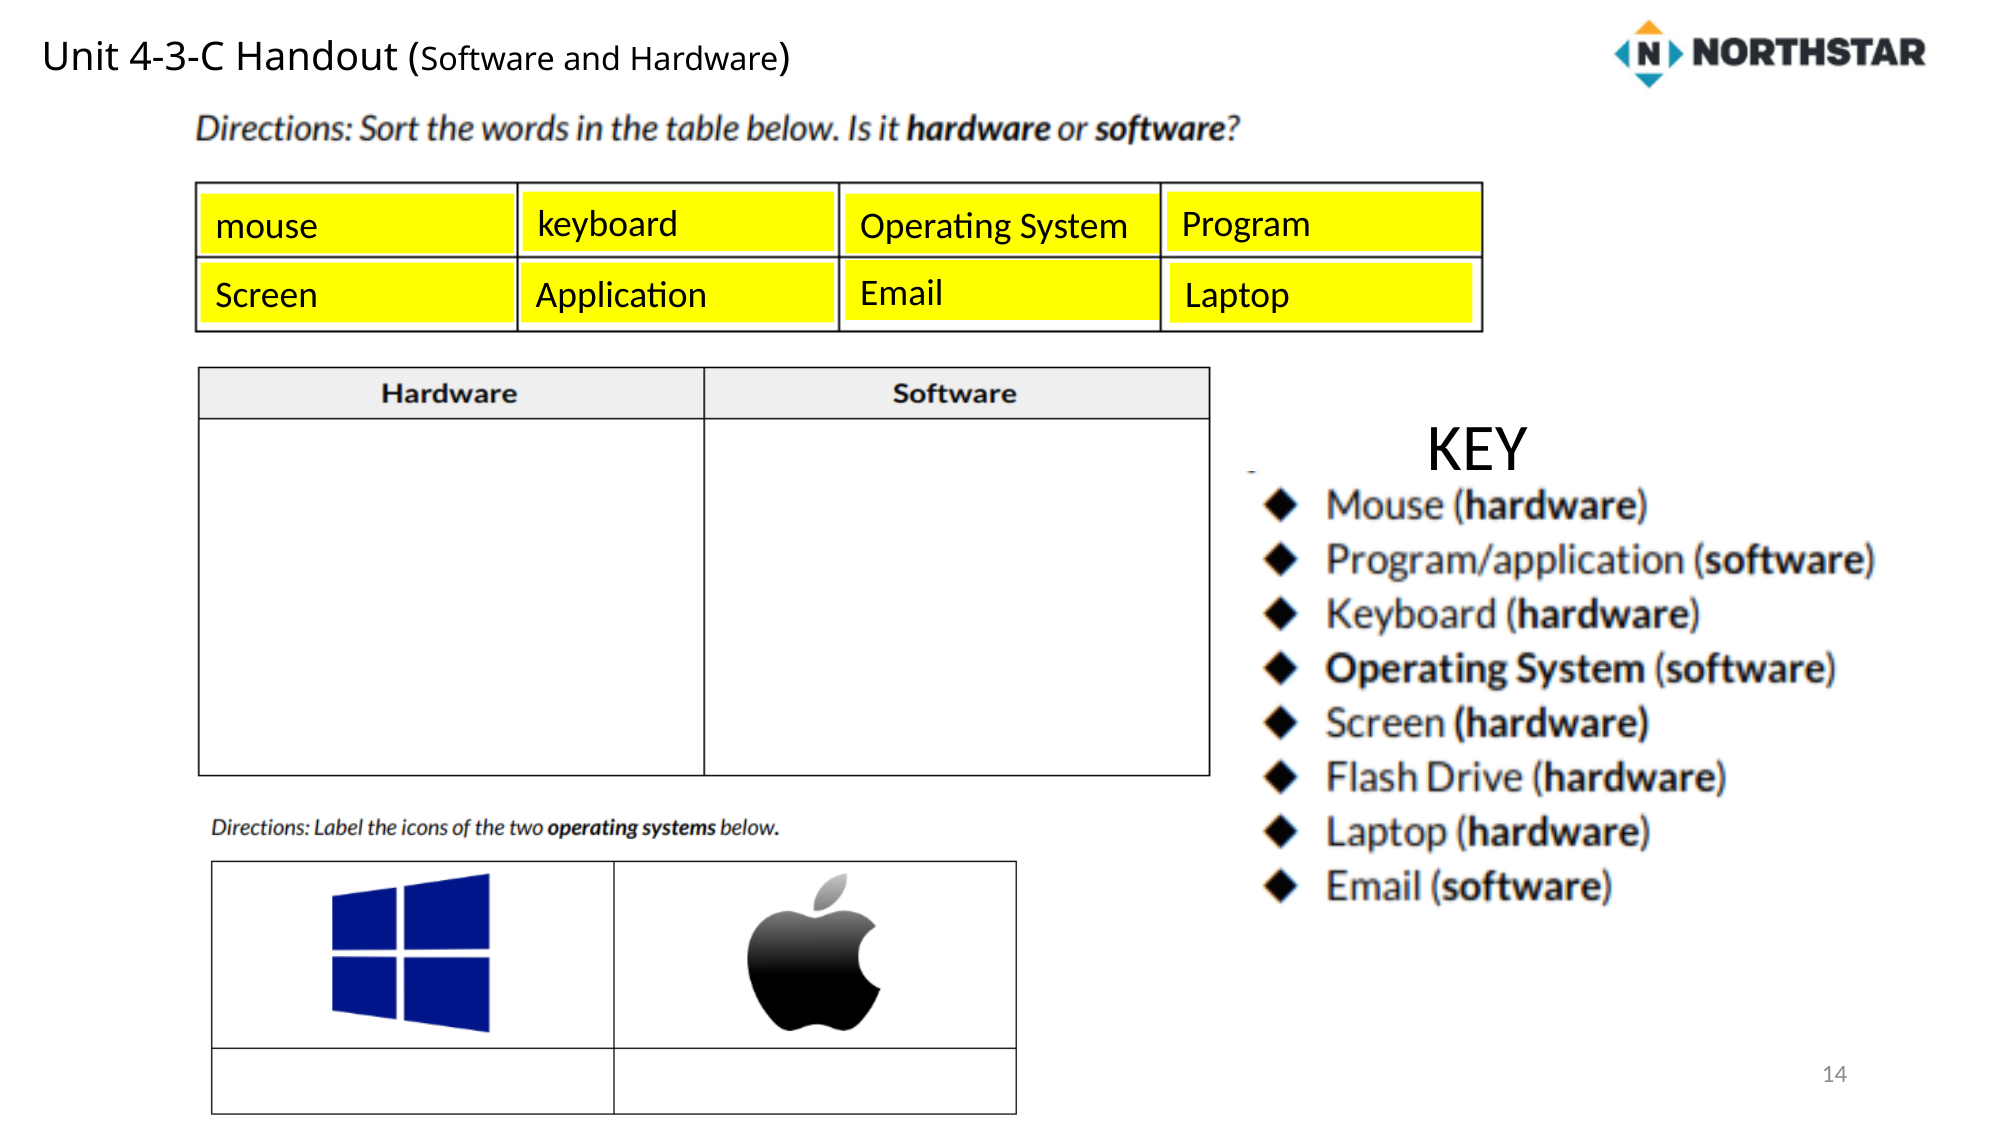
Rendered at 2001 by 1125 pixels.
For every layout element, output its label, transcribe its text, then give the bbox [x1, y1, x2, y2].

text_box KEY [1413, 395, 1543, 471]
picture [174, 97, 1901, 1125]
title Unit 4-3-C Handout (Software and Hardware) [26, 28, 1591, 87]
slide_number 14 [1412, 1042, 1863, 1103]
picture [1591, 5, 1942, 98]
